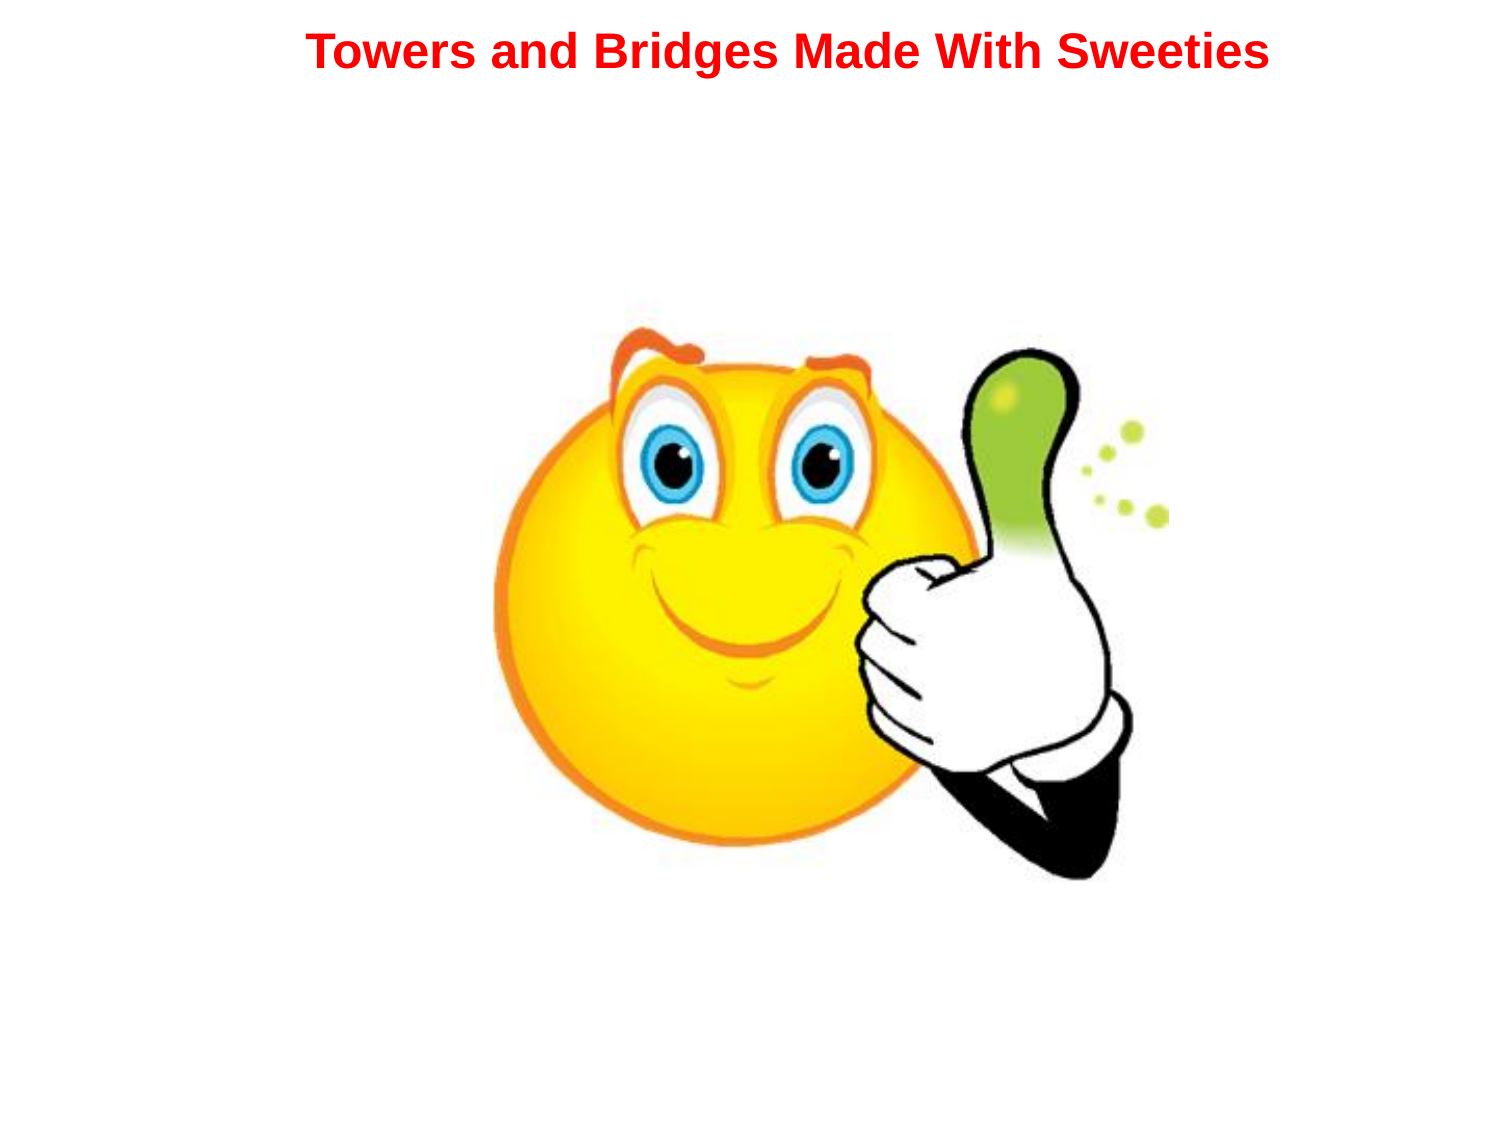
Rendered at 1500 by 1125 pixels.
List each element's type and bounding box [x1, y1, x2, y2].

picture [493, 267, 1169, 943]
